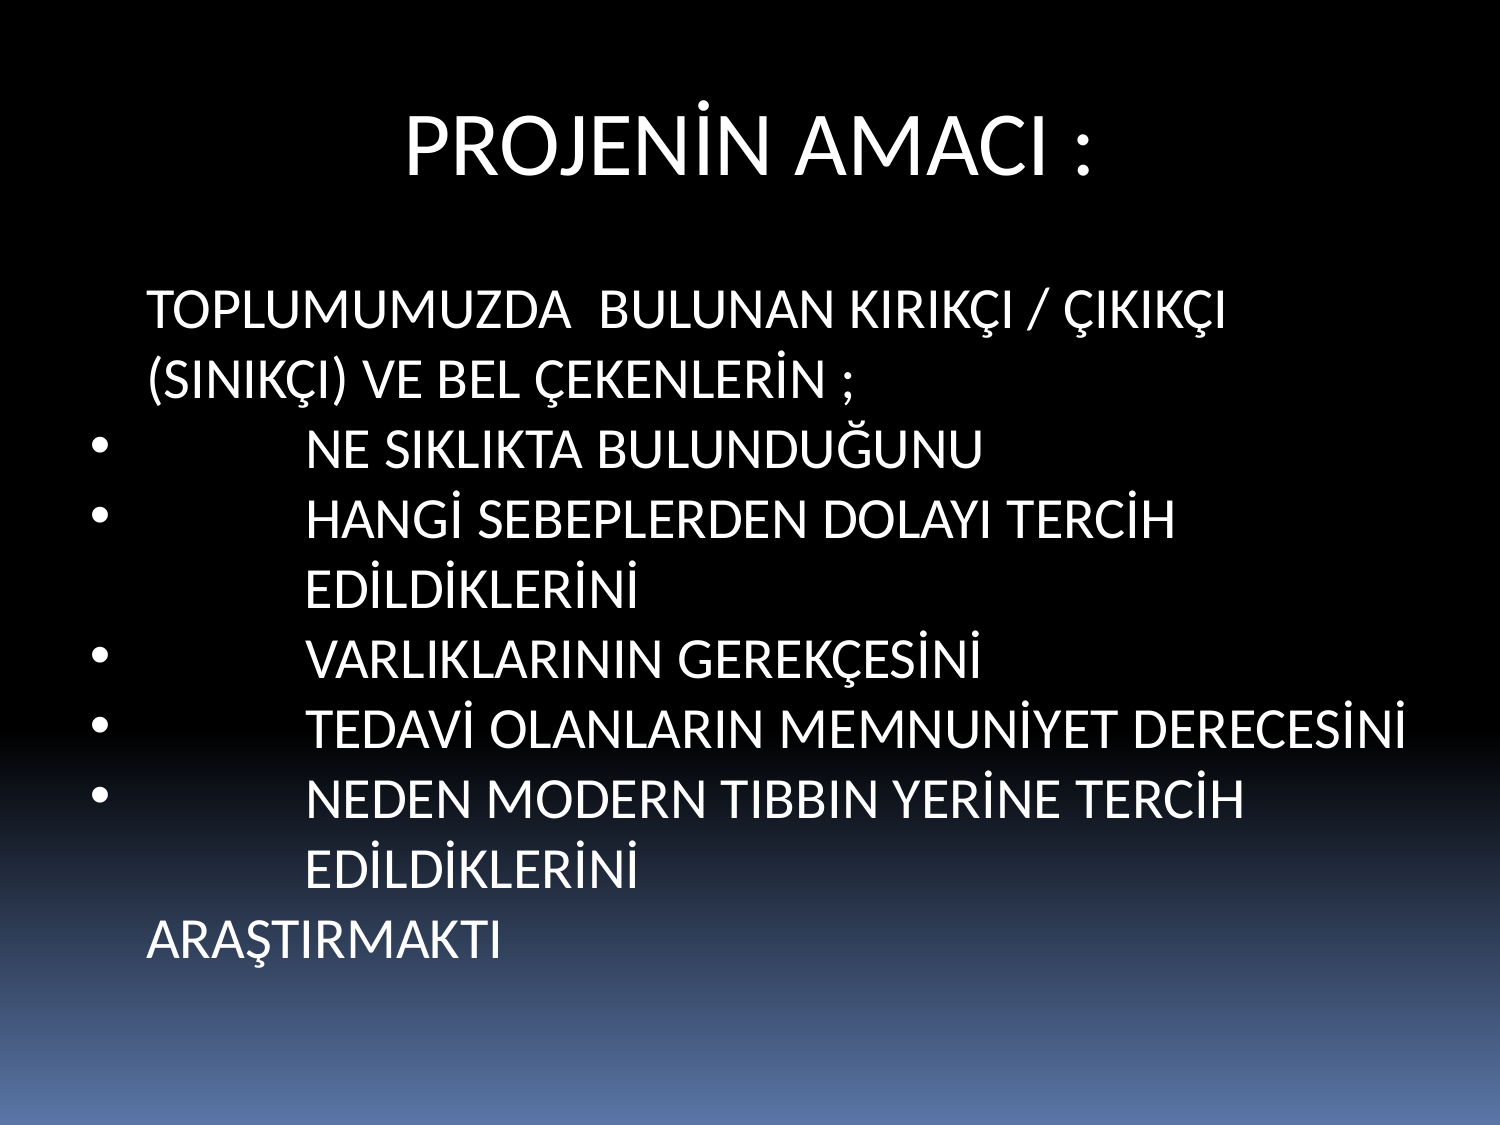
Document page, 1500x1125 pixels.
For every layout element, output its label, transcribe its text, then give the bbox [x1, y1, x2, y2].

text_box TOPLUMUMUZDA BULUNAN KIRIKÇI / ÇIKIKÇI (SINIKÇI) VE BEL ÇEKENLERİN ; NE SIKLIKTA BULUNDUĞUNU HANGİ SEBEPLERDEN DOLAYI TERCİH EDİLDİKLERİNİ VARLIKLARININ GEREKÇESİNİ TEDAVİ OLANLARIN MEMNUNİYET DERECESİNİ NEDEN MODERN TIBBIN YERİNE TERCİH EDİLDİKLERİNİ ARAŞTIRMAKTI [75, 262, 1425, 1005]
text_box PROJENİN AMACI : [75, 45, 1425, 233]
